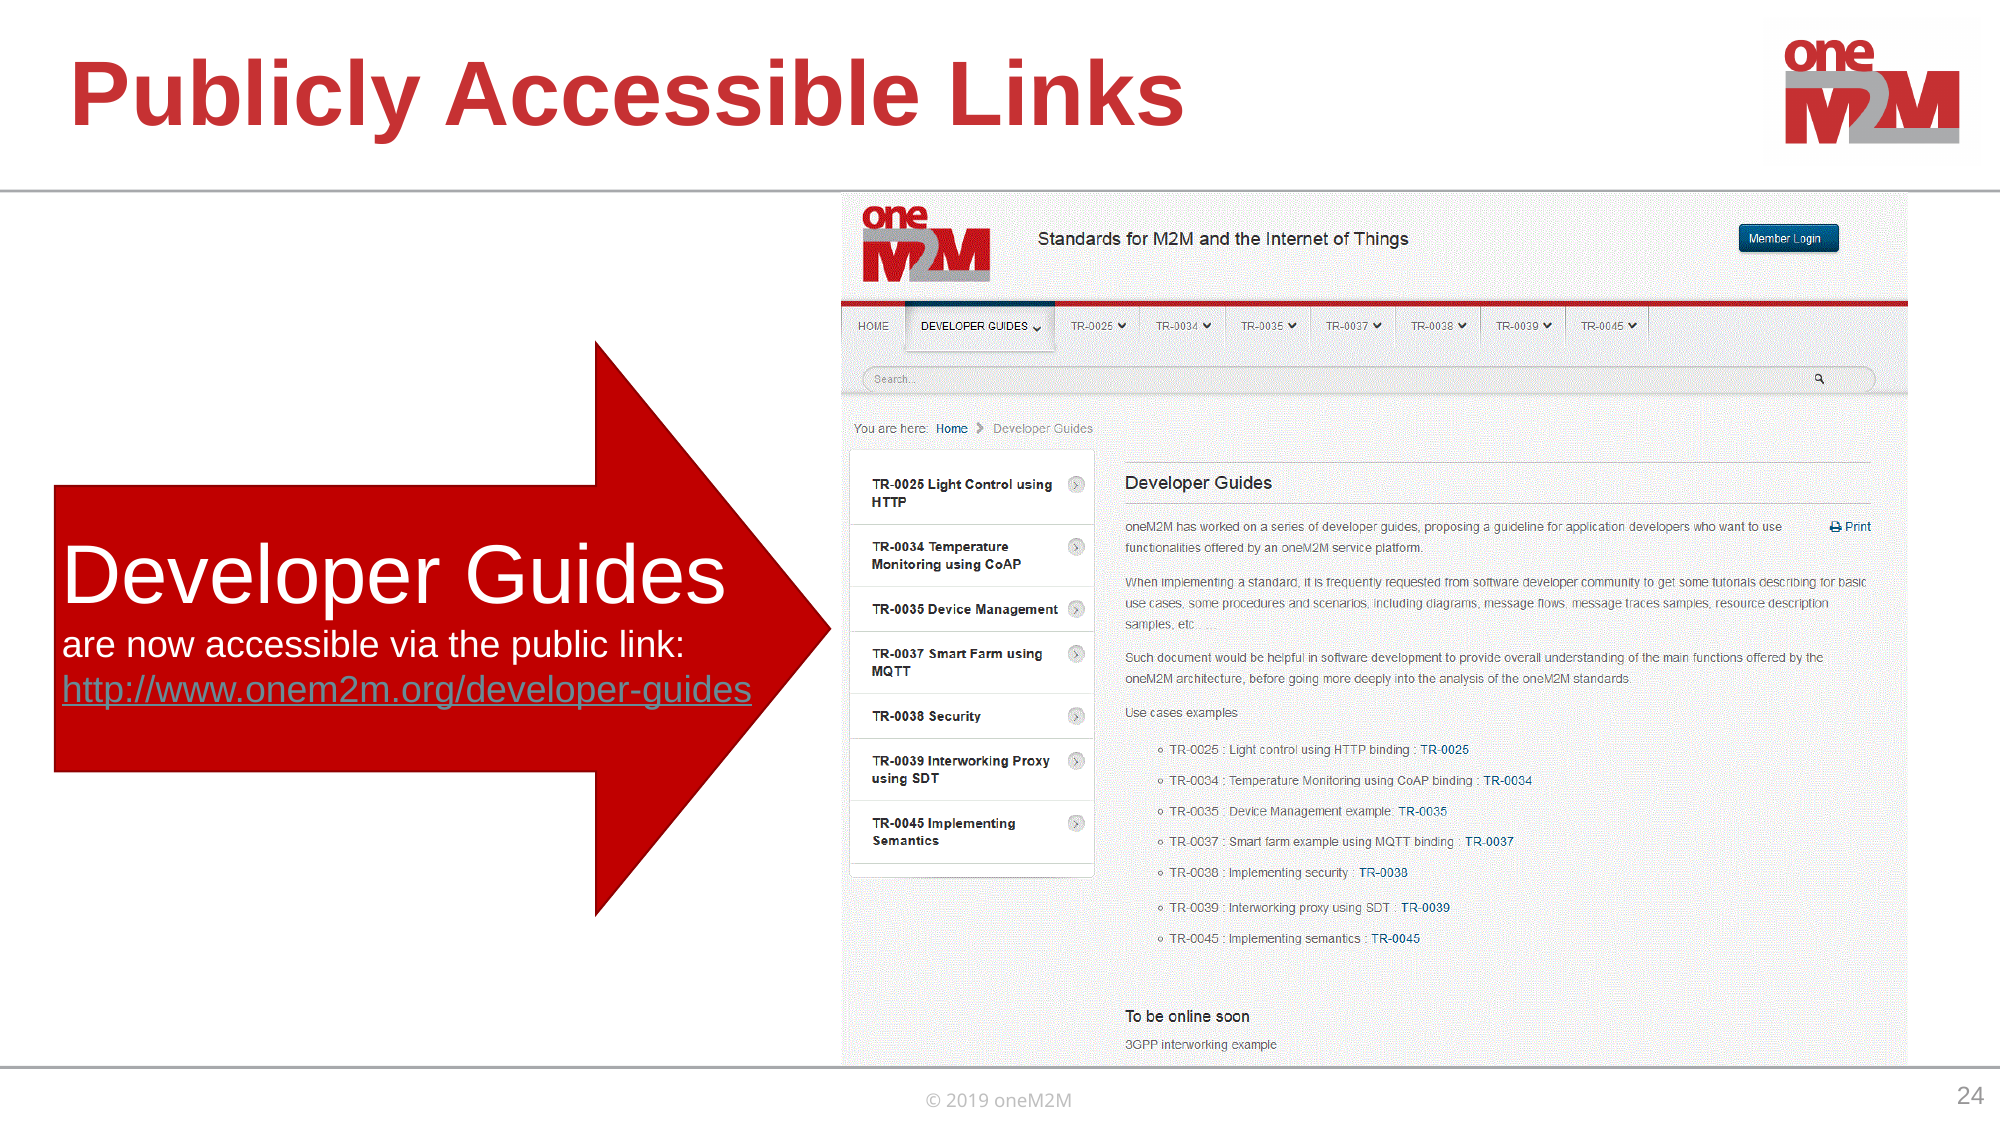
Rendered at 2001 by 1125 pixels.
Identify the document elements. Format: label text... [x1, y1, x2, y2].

slide_number 24 [1918, 1065, 2000, 1125]
text_box [53, 340, 736, 512]
title Publicly Accessible Links [54, 0, 1343, 193]
picture [841, 192, 1908, 1066]
text_box [768, 551, 832, 707]
text_box Developer Guides are now accessible via the public link: http://www.onem2m.org/developer-guides [47, 512, 768, 718]
picture [1763, 17, 1981, 166]
text_box [53, 718, 759, 918]
